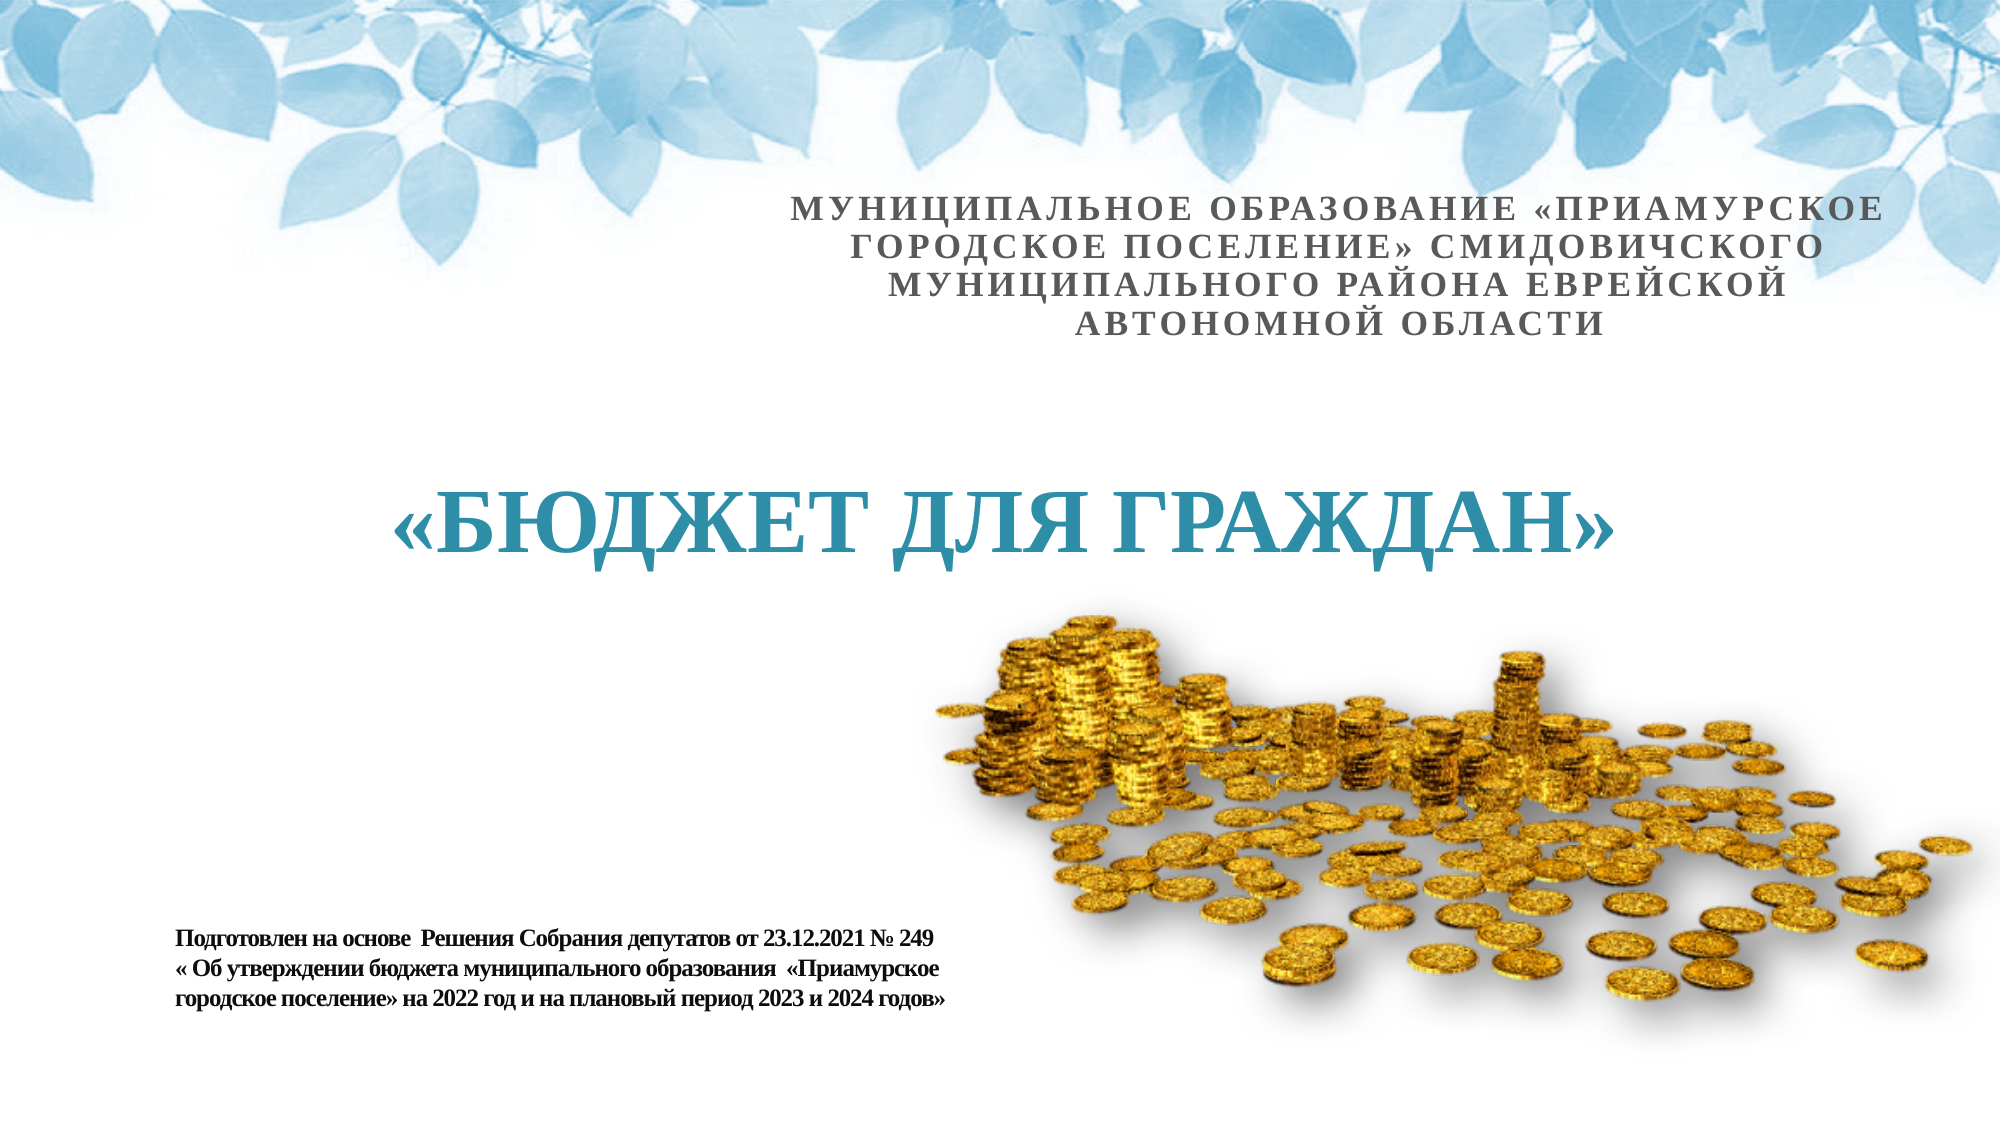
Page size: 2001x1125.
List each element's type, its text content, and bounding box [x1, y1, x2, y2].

subtitle Муниципальное образование «приамурское городское поселение» Смидовичского муниципального района Еврейской автономной области [758, 321, 1920, 356]
text_box «БЮДЖЕТ ДЛЯ ГРАЖДАН» [375, 453, 1775, 579]
picture [0, 0, 2000, 311]
title Подготовлен на основе Решения Собрания депутатов от 23.12.2021 № 249 « Об утверждении бюджета муниципального образования «Приамурское городское поселение» на 2022 год и на плановый период 2023 и 2024 годов» [145, 808, 1000, 1052]
picture [934, 615, 1973, 1002]
